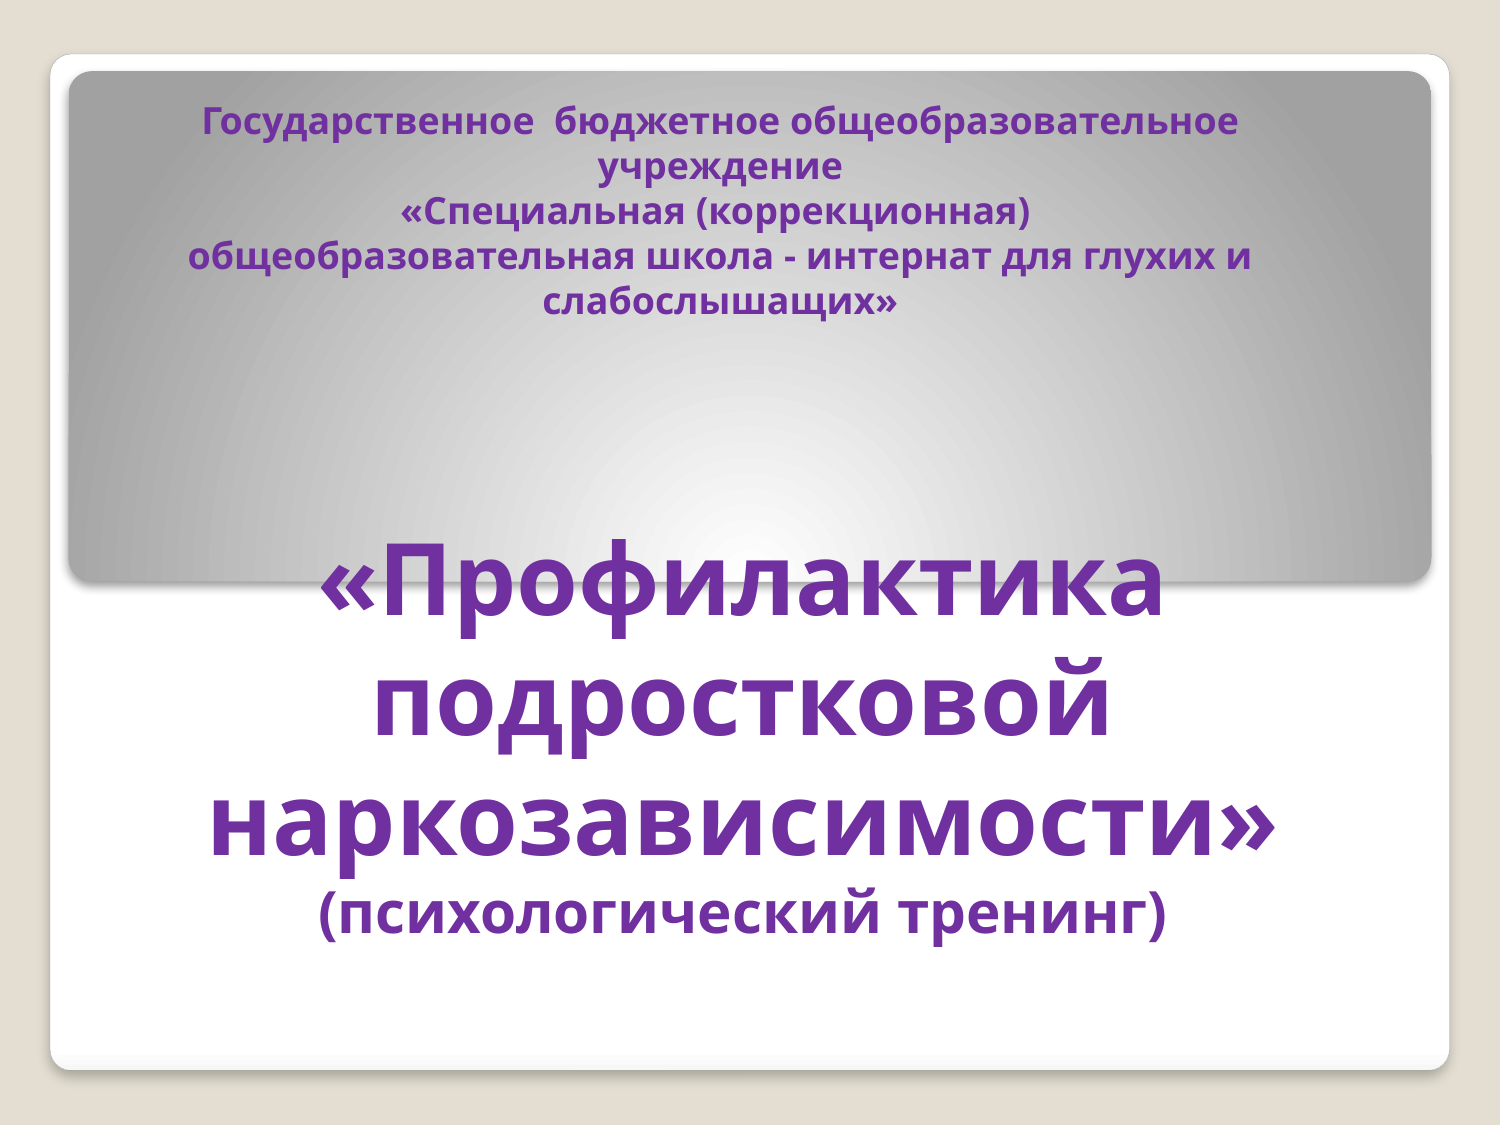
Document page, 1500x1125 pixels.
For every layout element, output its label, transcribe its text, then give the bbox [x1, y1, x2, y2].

subtitle «Профилактика подростковой наркозависимости» (психологический тренинг) [88, 515, 1377, 1030]
text_box Государственное бюджетное общеобразовательное учреждение «Специальная (коррекционная) общеобразовательная школа - интернат для глухих и слабослышащих» [159, 89, 1282, 330]
